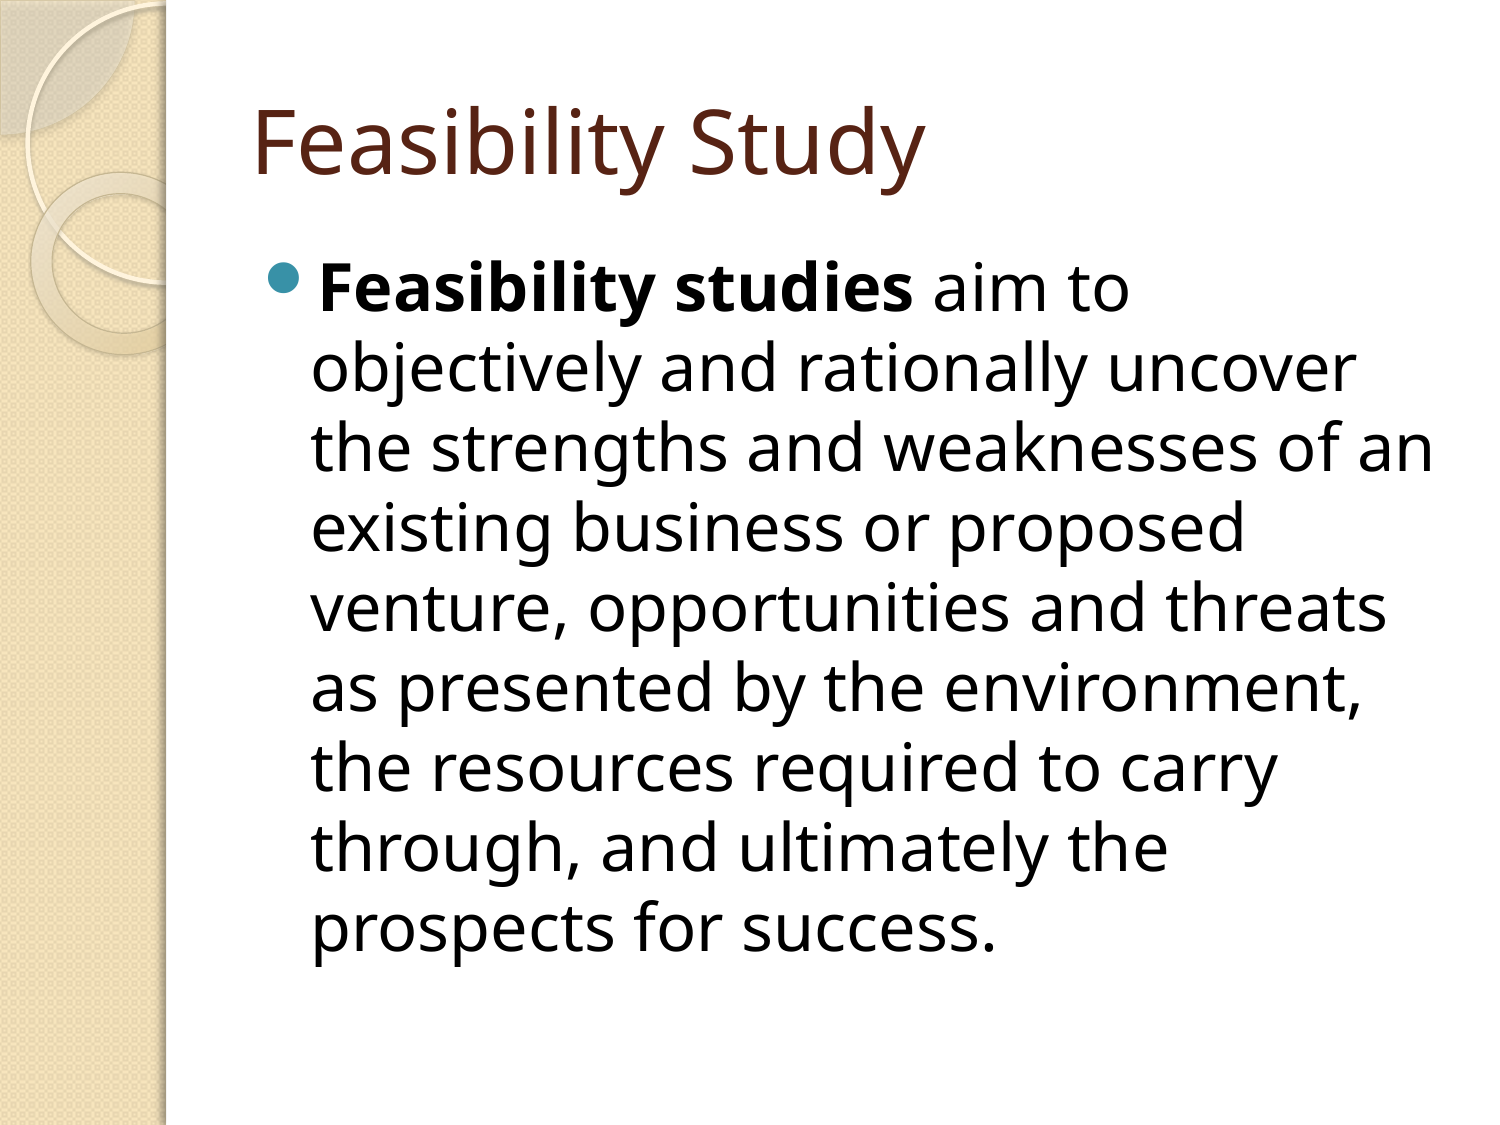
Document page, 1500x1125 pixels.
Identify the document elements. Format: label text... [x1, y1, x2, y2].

list Feasibility studies aim to objectively and rationally uncover the strengths and weaknesses of an existing business or proposed venture, opportunities and threats as presented by the environment, the resources required to carry through, and ultimately the prospects for success. [235, 237, 1466, 1025]
title Feasibility Study [235, 45, 1466, 233]
